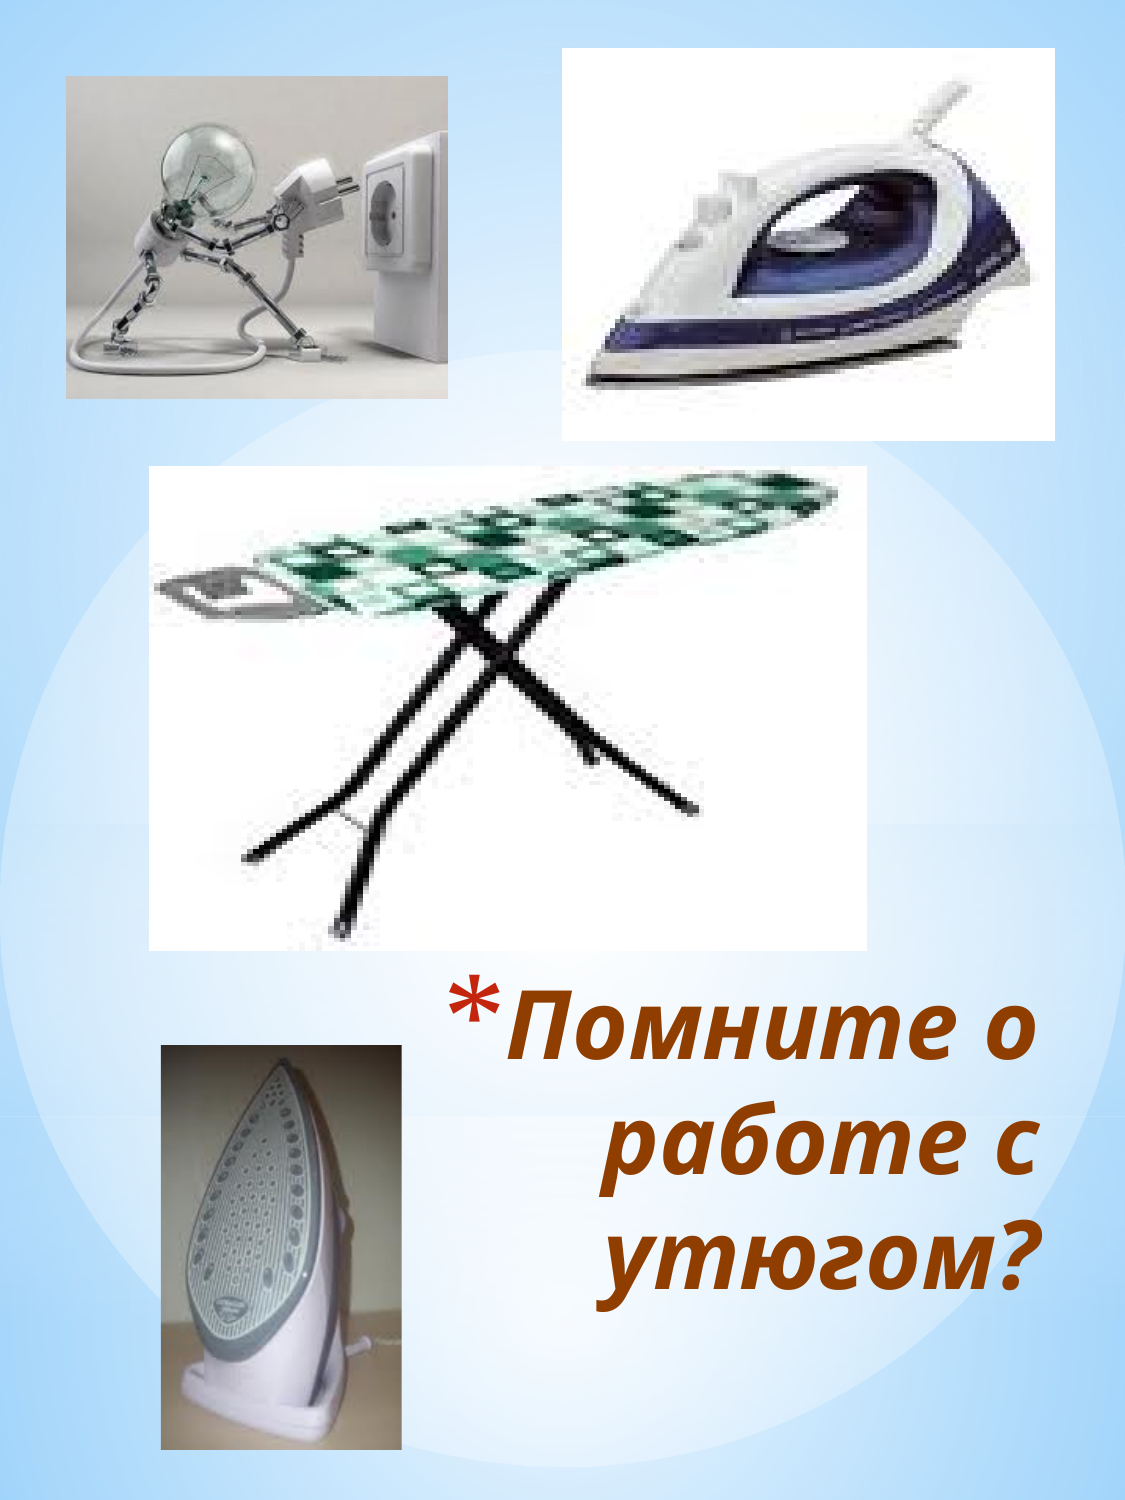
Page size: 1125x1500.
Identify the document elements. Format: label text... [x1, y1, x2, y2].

picture [562, 47, 1056, 441]
picture [66, 76, 448, 399]
picture [149, 466, 867, 951]
title Помните о работе с утюгом? [220, 956, 1055, 1353]
picture [160, 1045, 402, 1451]
